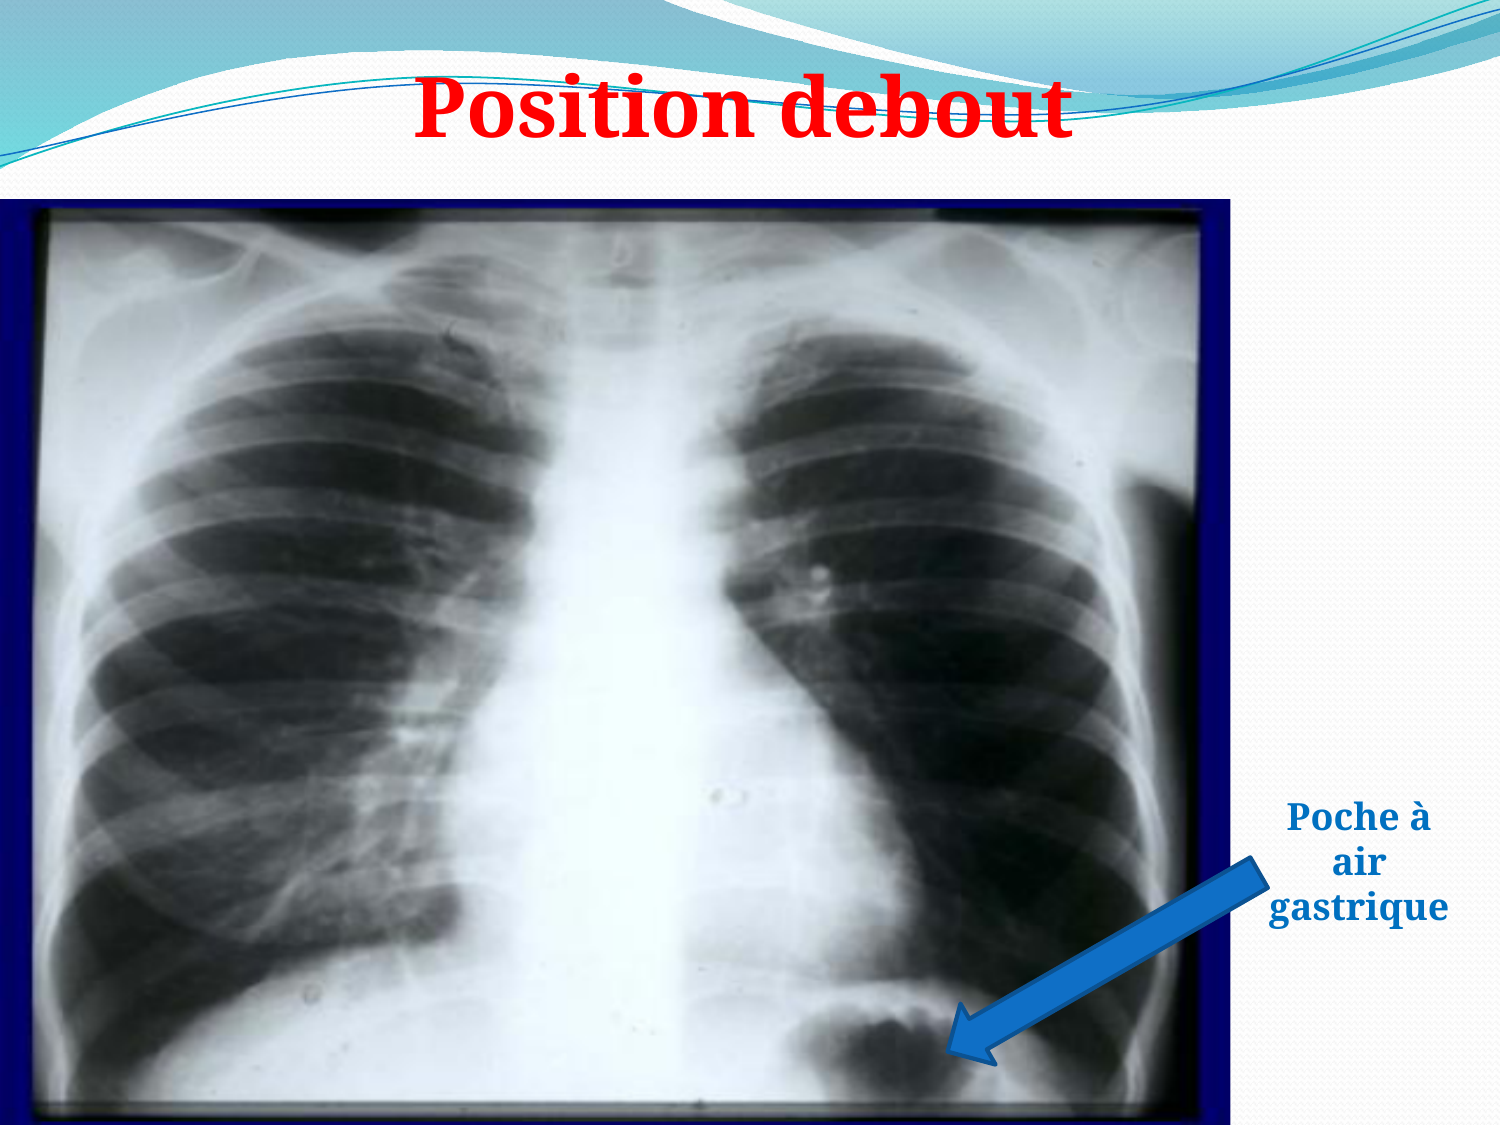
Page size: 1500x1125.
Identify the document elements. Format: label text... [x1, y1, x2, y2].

text_box [1236, 855, 1270, 909]
picture [0, 198, 1231, 1125]
text_box Position debout [351, 46, 1137, 162]
text_box Poche à air gastrique [1242, 785, 1477, 935]
